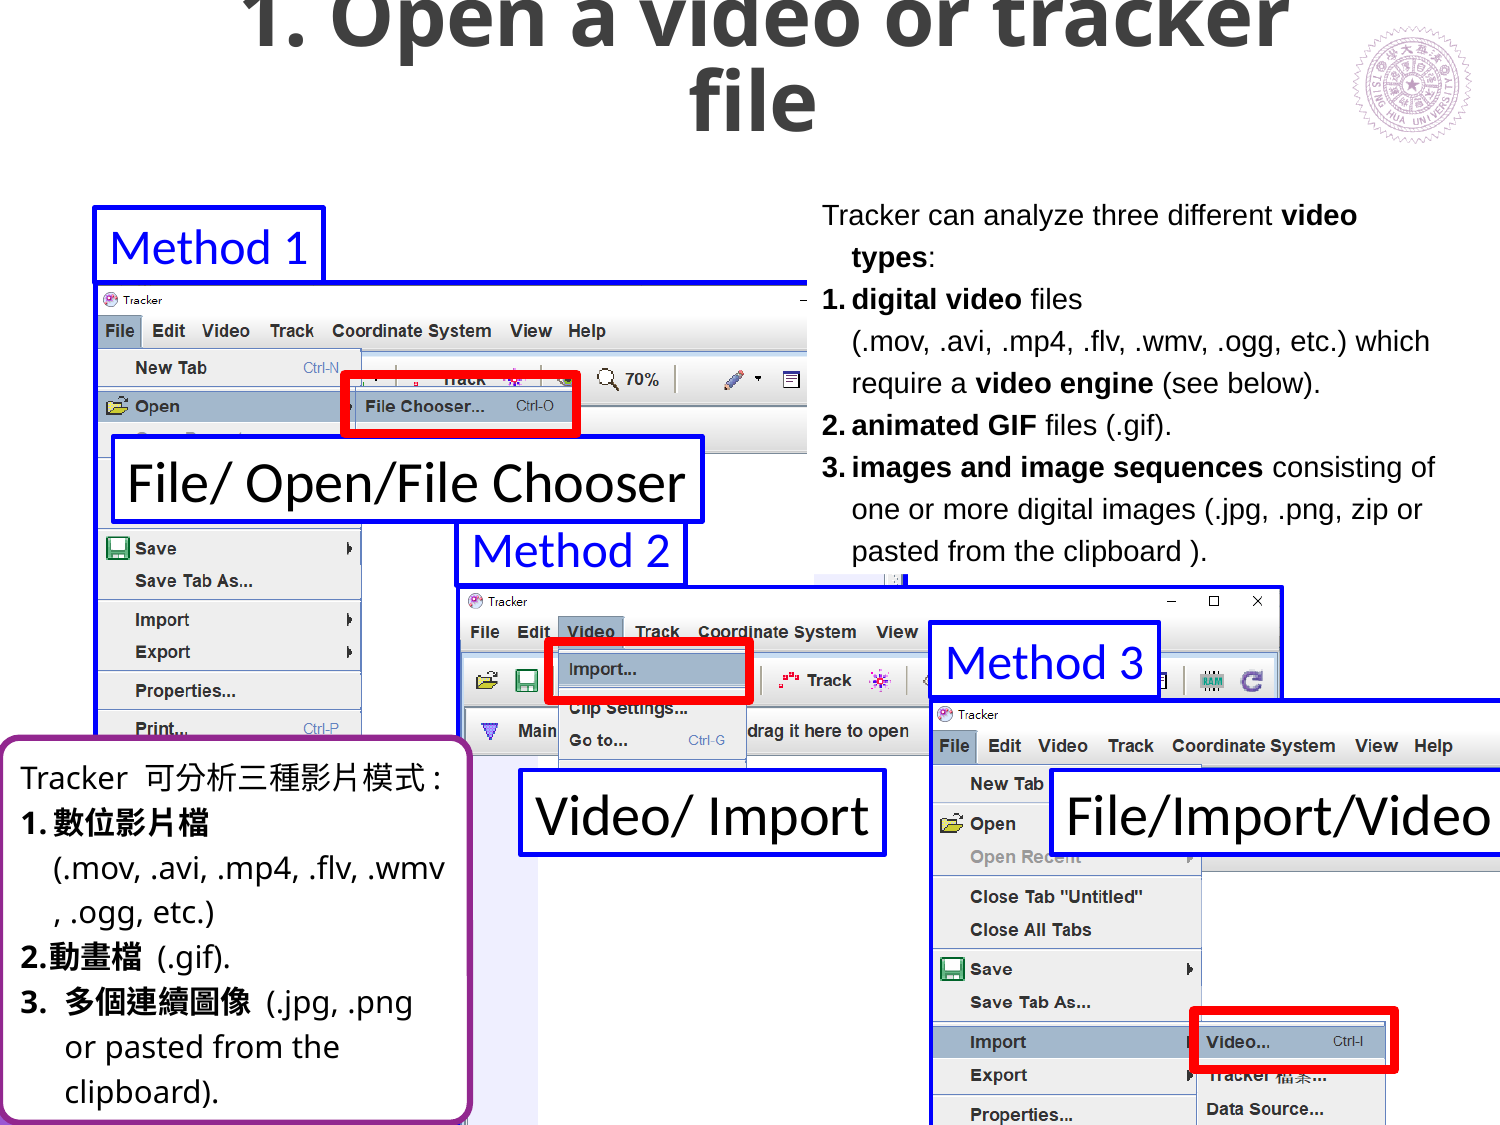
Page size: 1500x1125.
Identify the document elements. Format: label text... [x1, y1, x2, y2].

title 1. Open a video or tracker file [135, 2, 1373, 125]
picture [1350, 24, 1475, 145]
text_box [92, 207, 904, 989]
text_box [454, 509, 1280, 1125]
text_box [928, 621, 1500, 1125]
text_box Tracker 可分析三種影片模式: 數位影片檔 (.mov, .avi, .mp4, .flv, .wmv, .ogg, etc.) 動畫檔 (.gif). 多個連續圖像 (.jpg, .png or pasted from the clipboard). [0, 737, 451, 1123]
text_box Tracker can analyze three different video types: digital video files (.mov, .avi, .mp4, .flv, .wmv, .ogg, etc.) which require a video engine (see below). animated GIF files (.gif). images and image sequences consisting of one or more digital images (.jpg, .png, zip or pasted from the clipboard ). [807, 182, 1460, 575]
